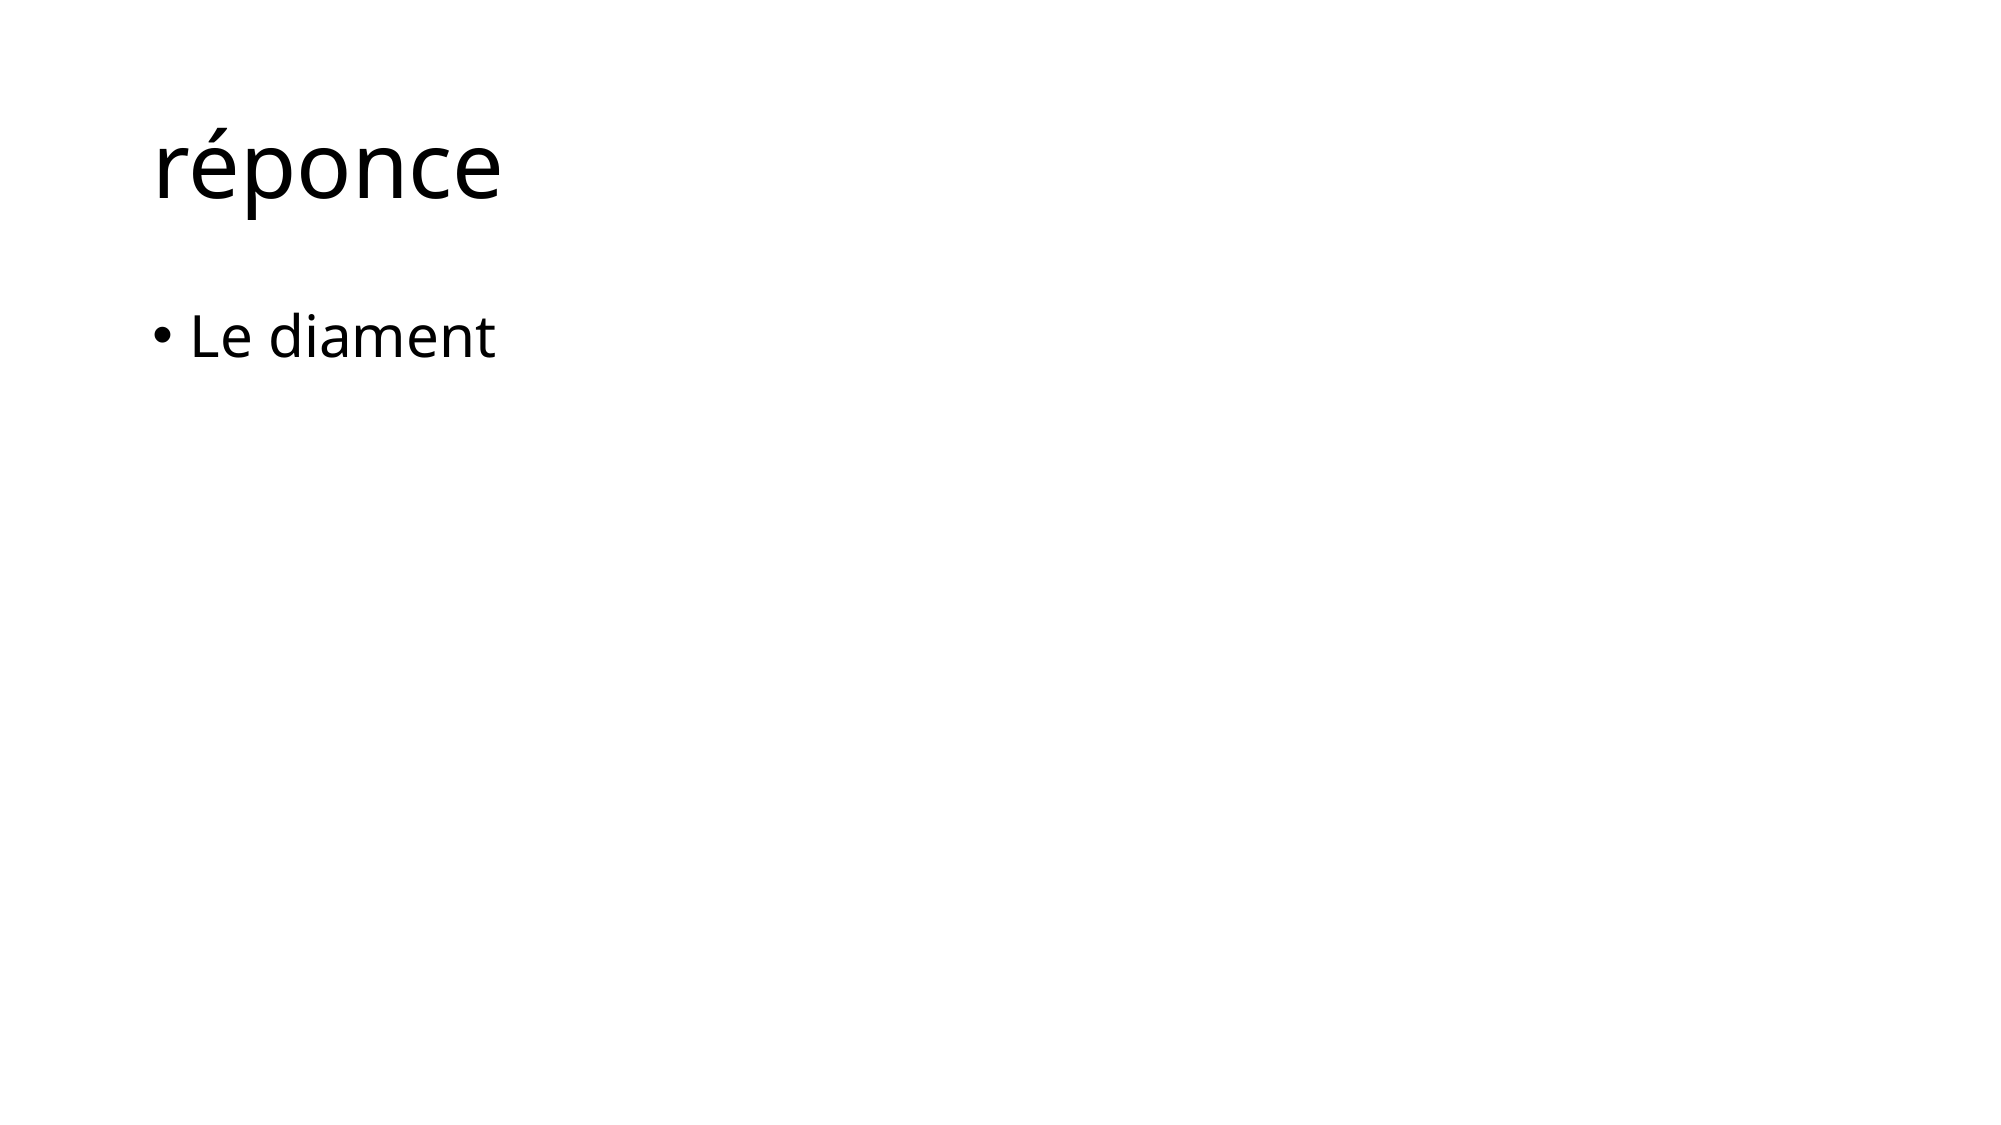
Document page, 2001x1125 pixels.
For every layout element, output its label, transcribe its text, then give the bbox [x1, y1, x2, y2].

list Le diament [137, 299, 1863, 1014]
title réponce [137, 59, 1863, 278]
